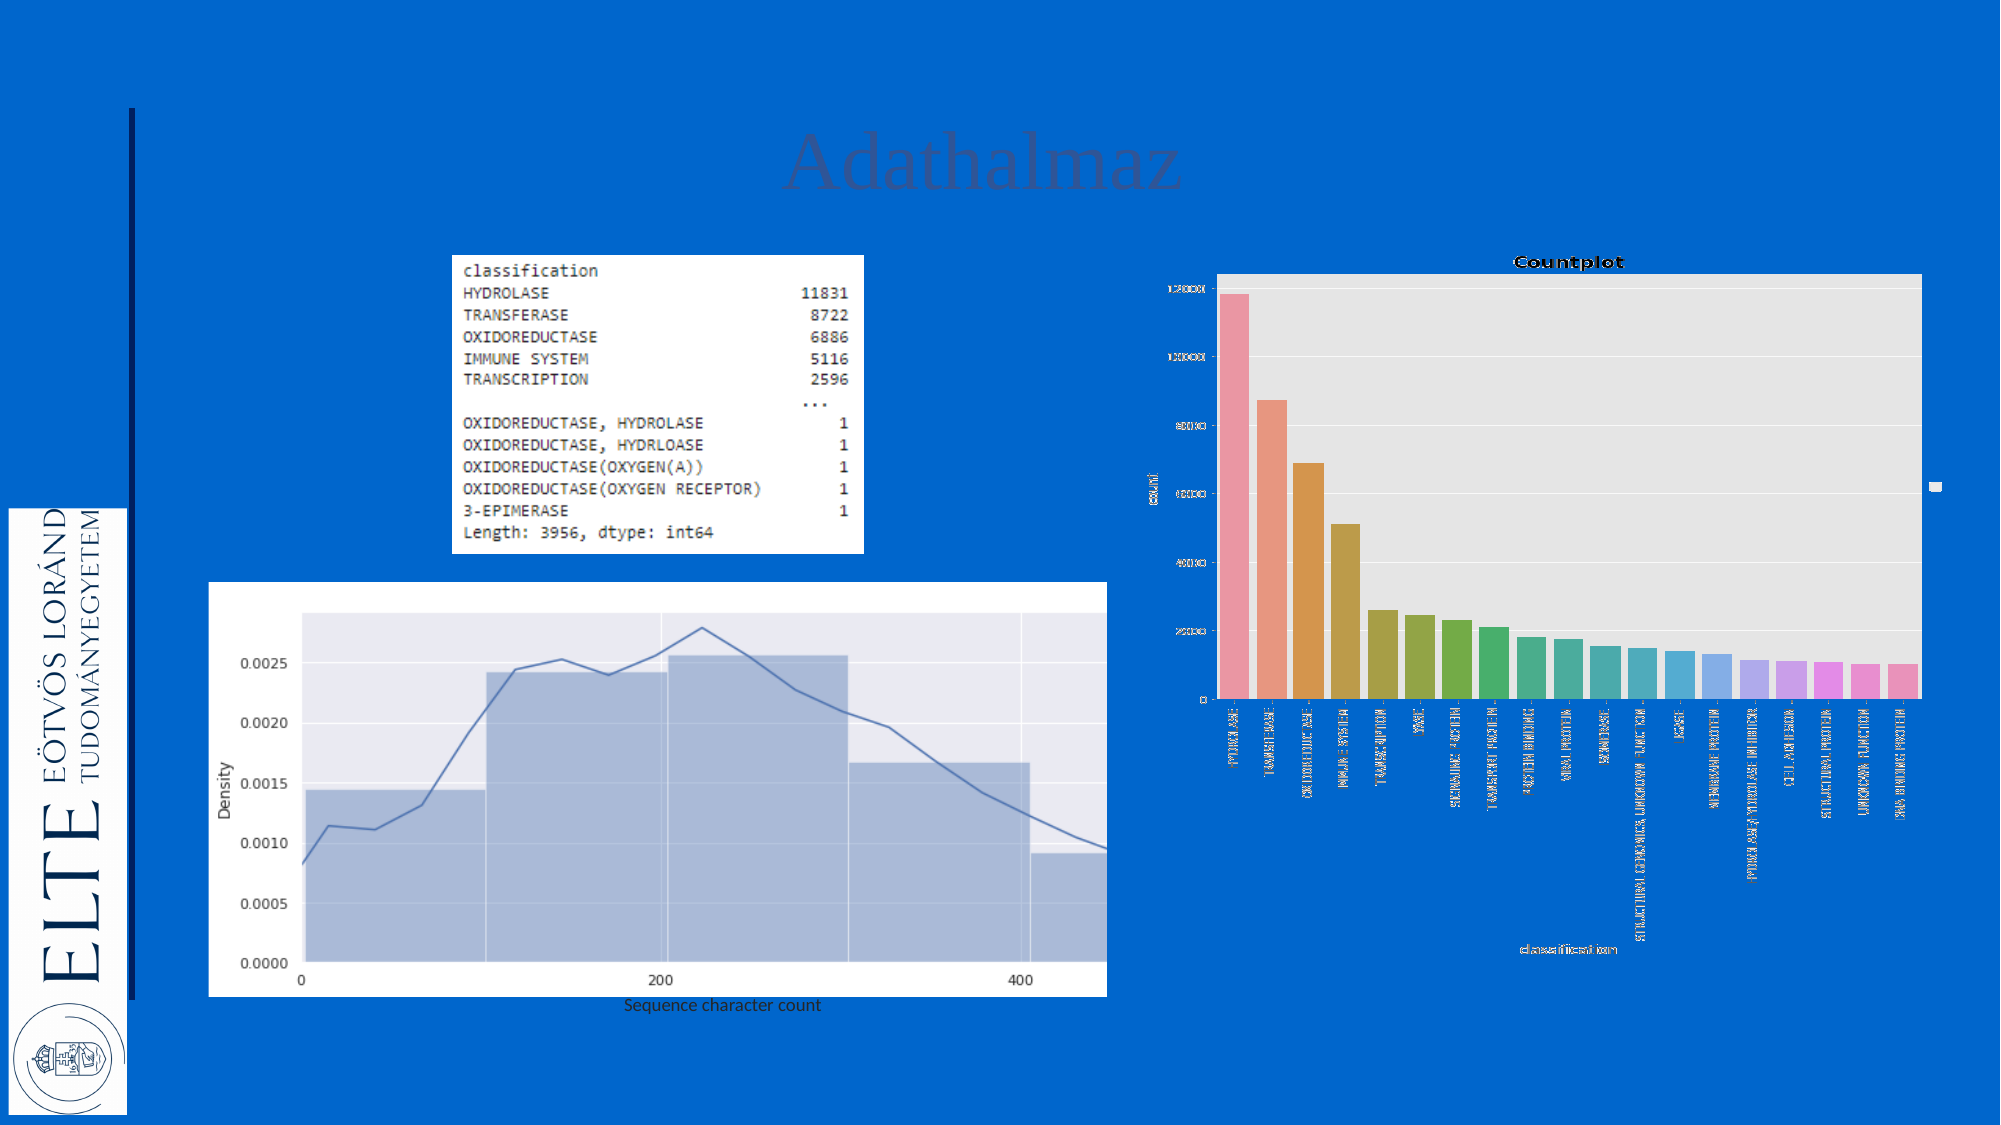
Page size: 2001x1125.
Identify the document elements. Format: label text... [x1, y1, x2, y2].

text_box Sequence character count [501, 997, 944, 1023]
picture [1137, 249, 1950, 962]
picture [452, 255, 864, 554]
title Adathalmaz [344, 110, 1620, 215]
picture [0, 509, 1107, 1115]
